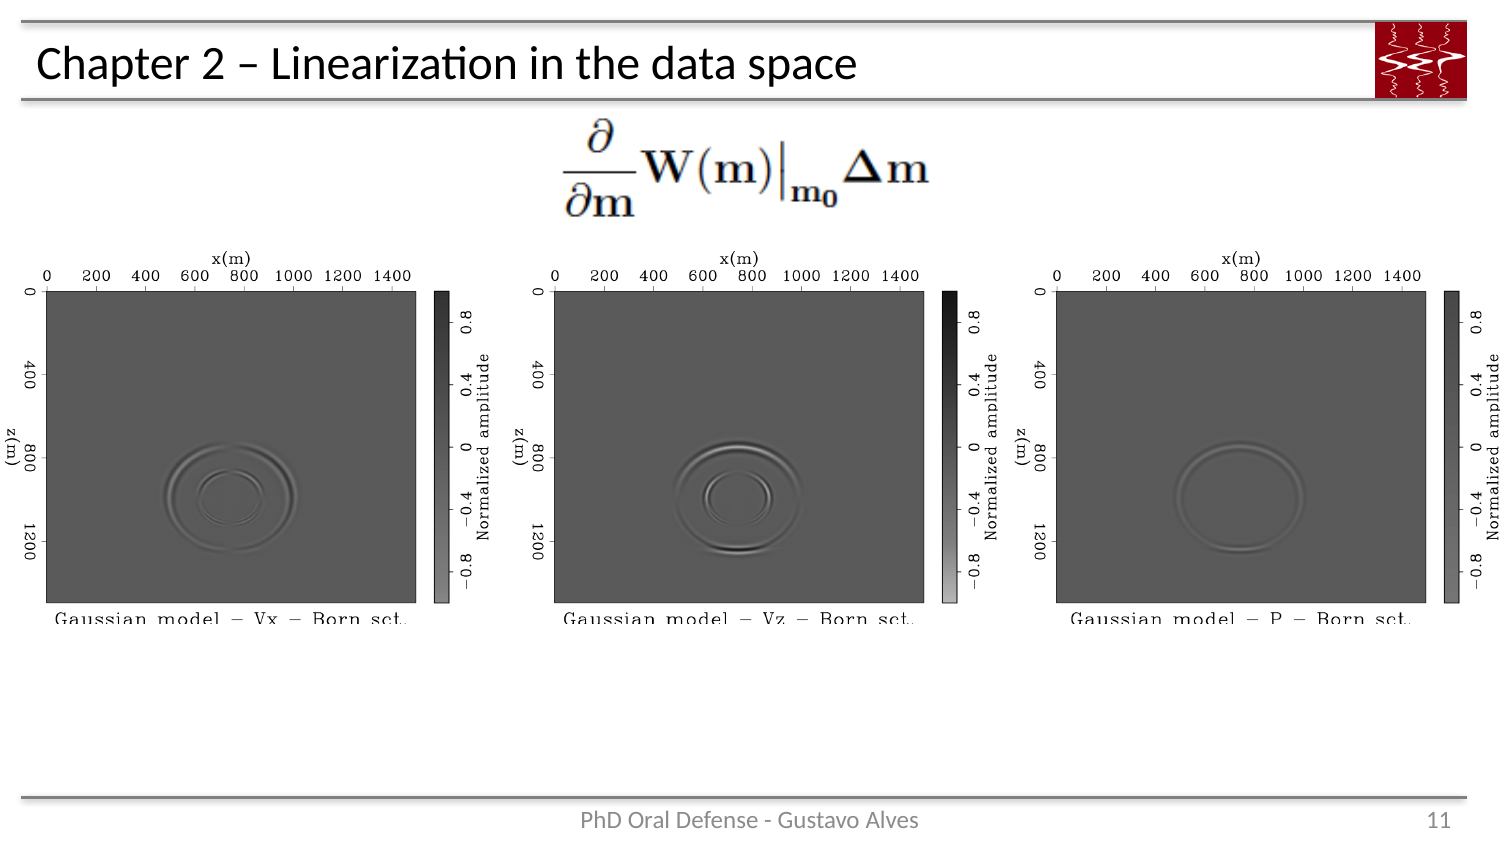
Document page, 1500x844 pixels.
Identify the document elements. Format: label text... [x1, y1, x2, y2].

picture [512, 251, 998, 625]
picture [551, 116, 942, 234]
picture [1375, 22, 1467, 98]
title Chapter 2 – Linearization in the data space [21, 23, 1372, 97]
footer PhD Oral Defense - Gustavo Alves [512, 796, 988, 841]
picture [4, 251, 491, 625]
picture [1014, 251, 1500, 625]
slide_number 11 [1116, 796, 1467, 841]
